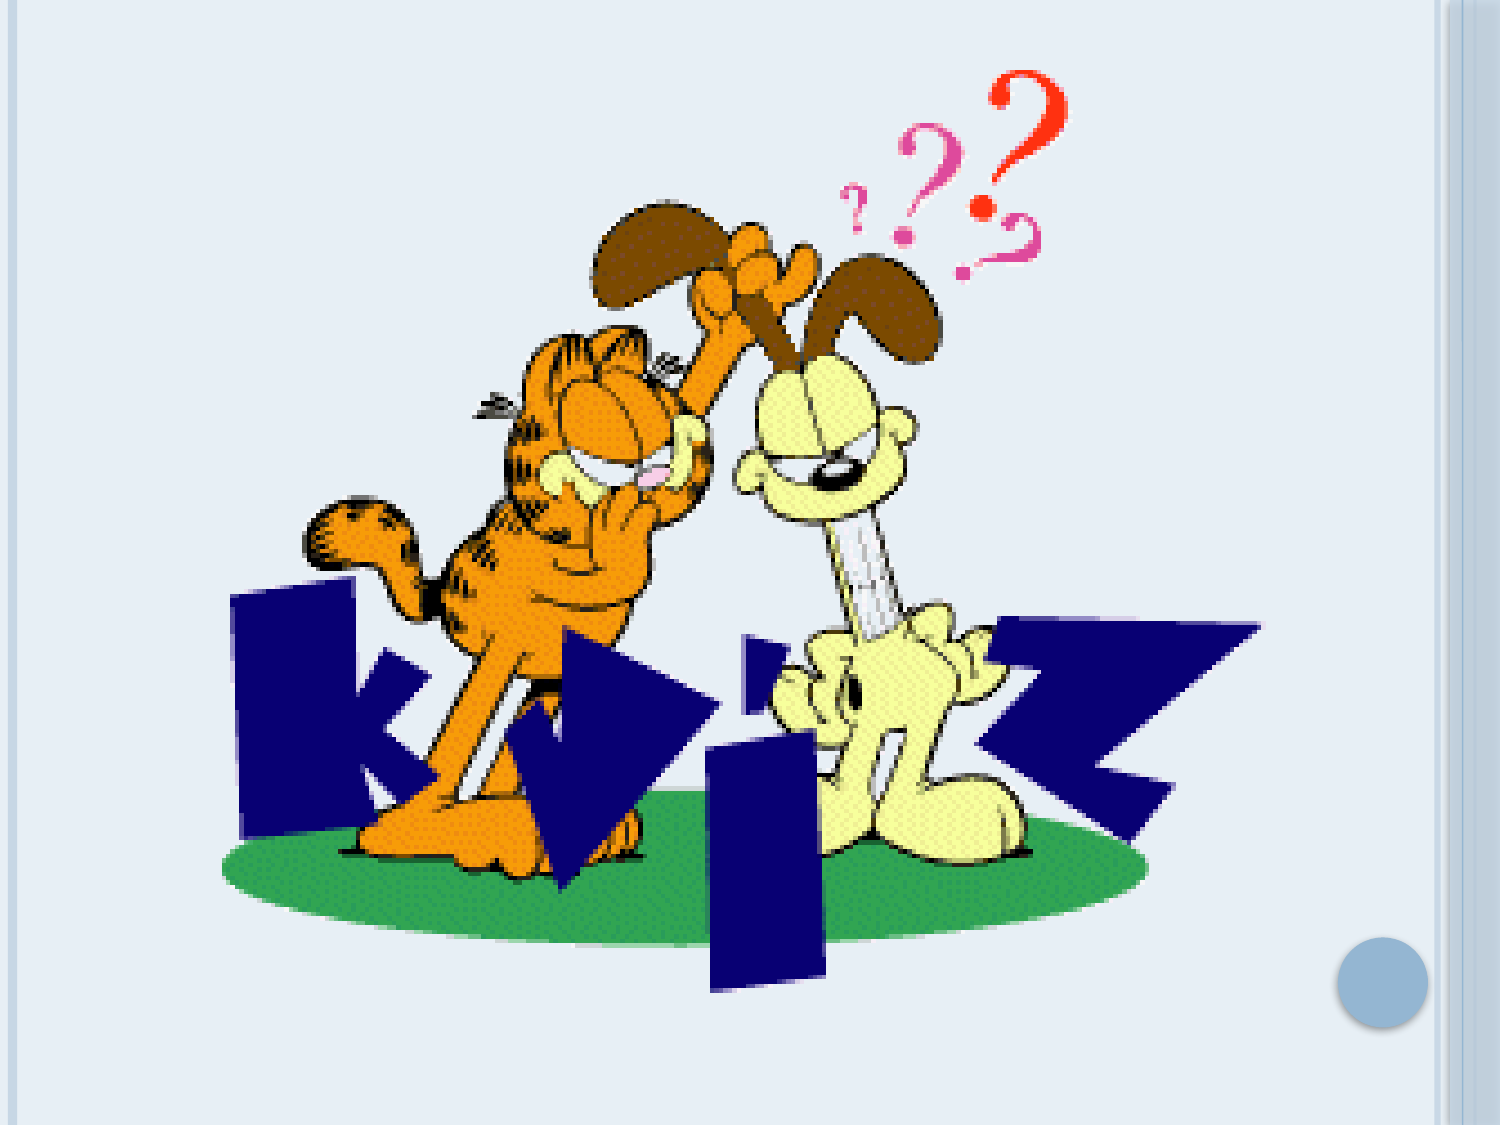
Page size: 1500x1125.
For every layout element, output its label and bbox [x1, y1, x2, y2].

list [222, 69, 1267, 993]
